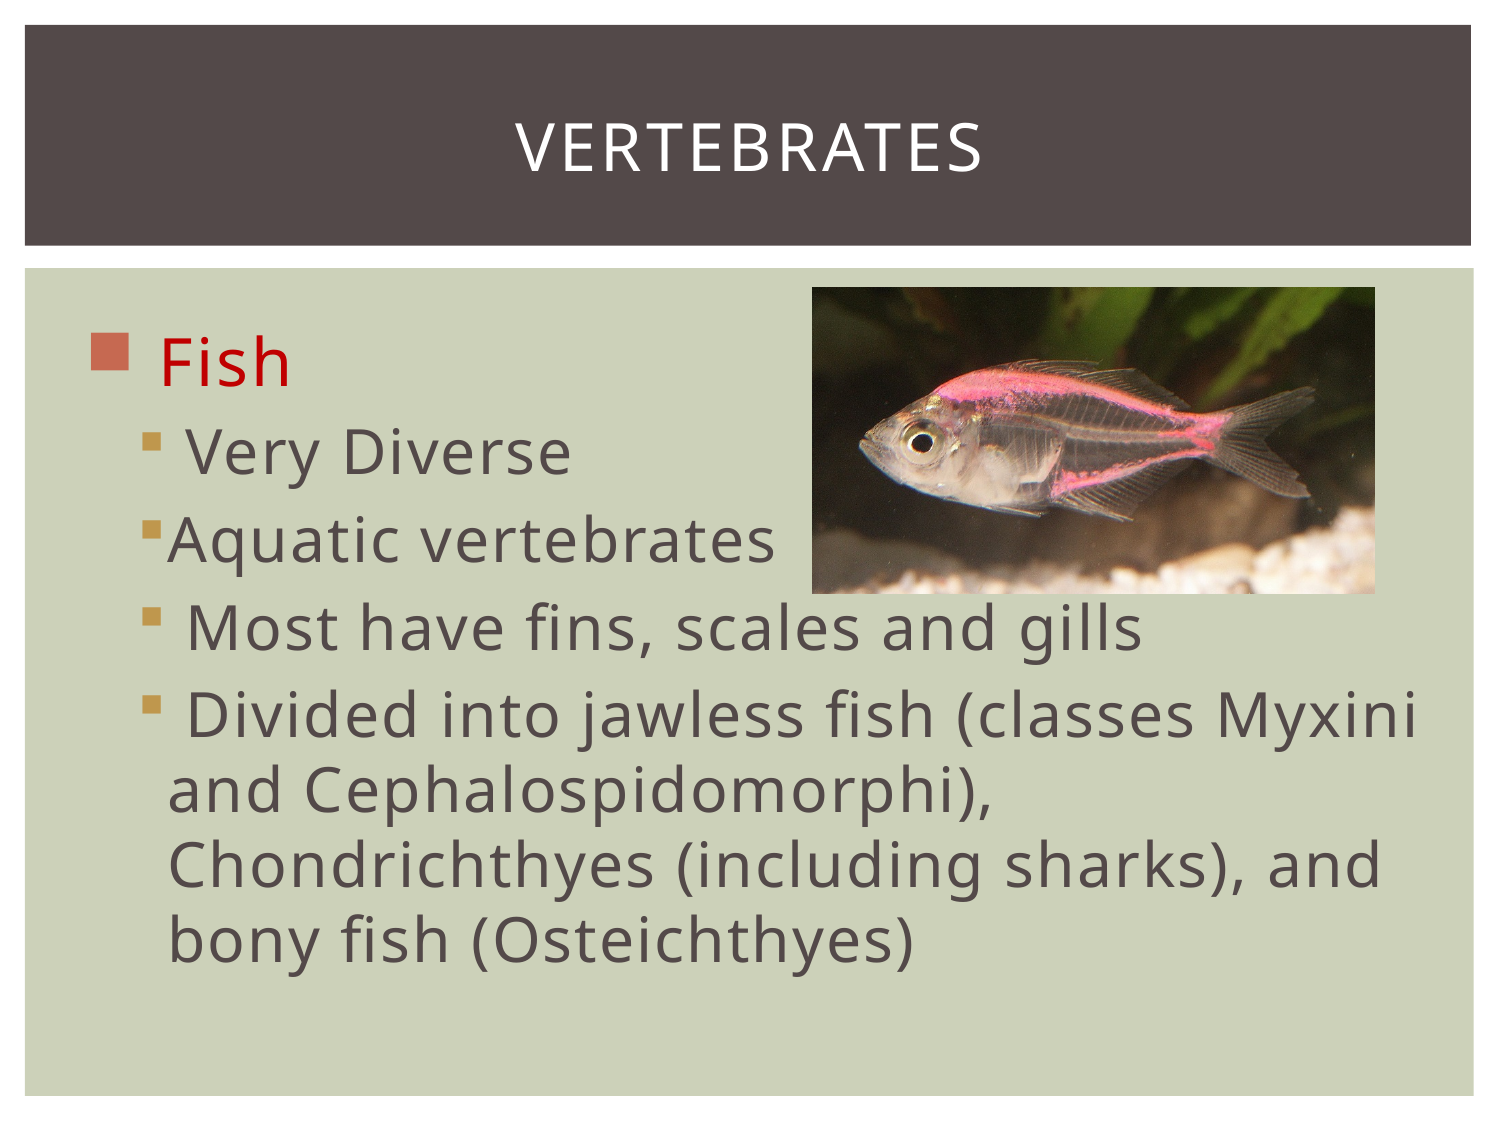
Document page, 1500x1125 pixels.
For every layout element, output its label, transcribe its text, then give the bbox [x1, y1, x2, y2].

title vertebrates [62, 58, 1438, 232]
list Fish Very Diverse Aquatic vertebrates Most have fins, scales and gills Divided into jawless fish (classes Myxini and Cephalospidomorphi), Chondrichthyes (including sharks), and bony fish (Osteichthyes) [62, 312, 1442, 1036]
picture [812, 287, 1376, 594]
